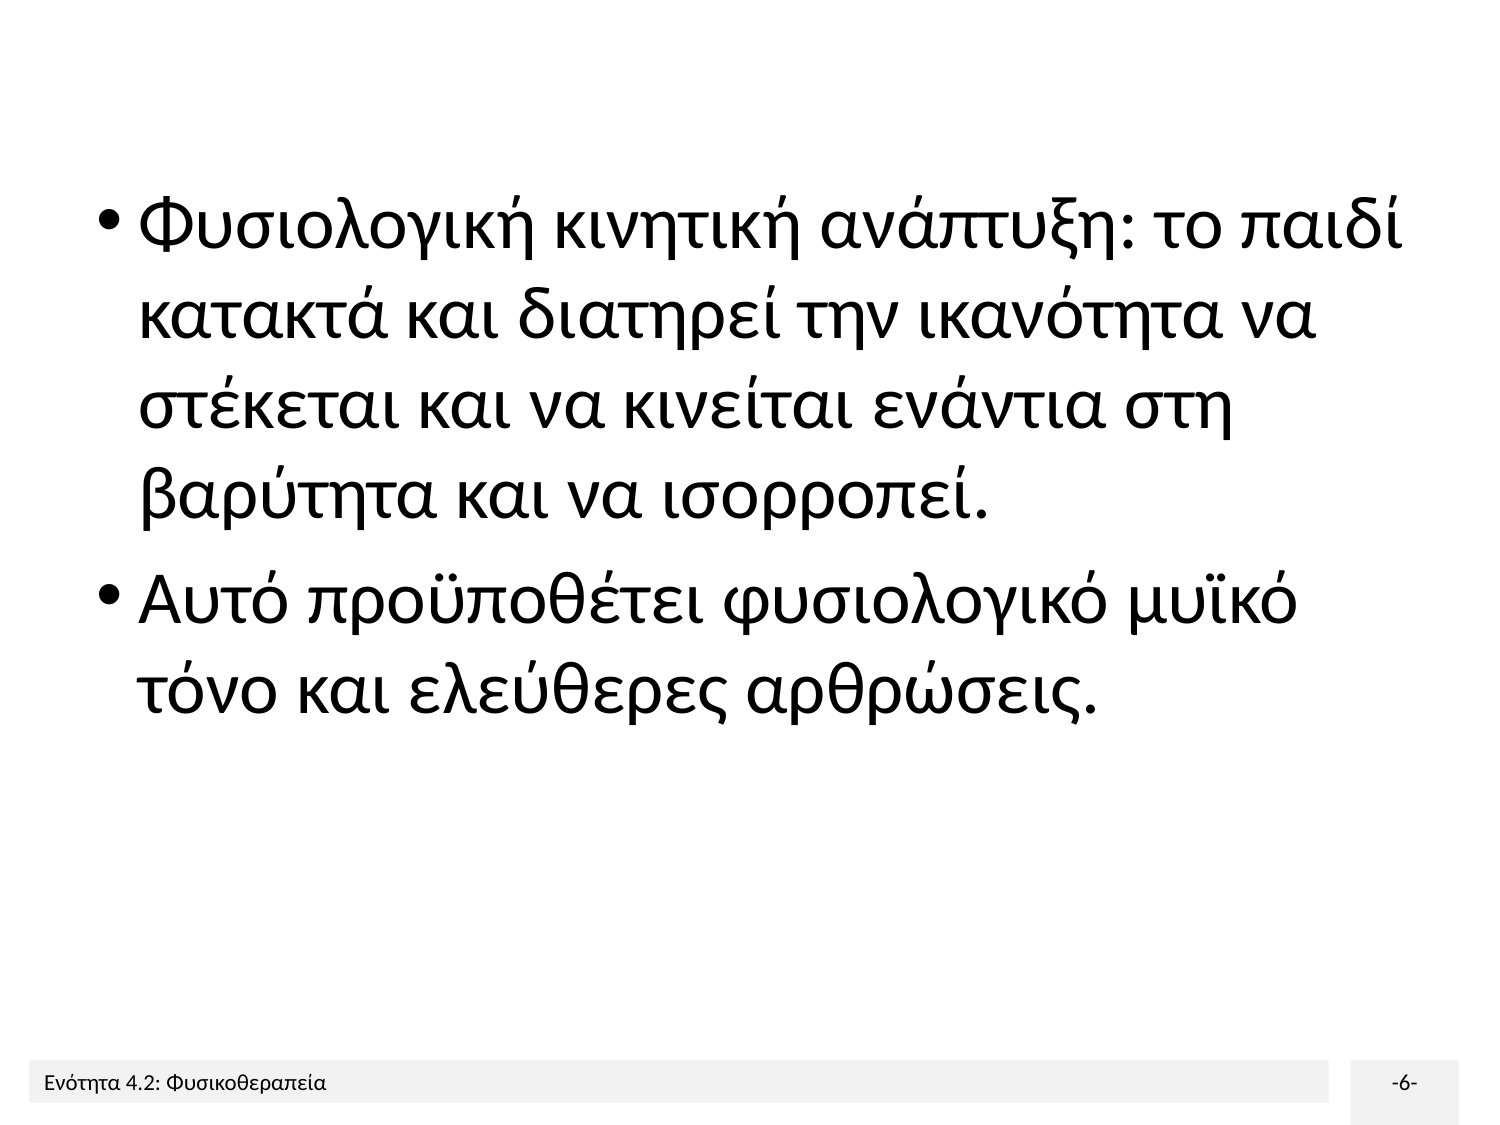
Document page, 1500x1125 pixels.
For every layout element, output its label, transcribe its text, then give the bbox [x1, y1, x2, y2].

list Φυσιολογική κινητική ανάπτυξη: το παιδί κατακτά και διατηρεί την ικανότητα να στέκεται και να κινείται ενάντια στη βαρύτητα και να ισορροπεί. Αυτό προϋποθέτει φυσιολογικό μυϊκό τόνο και ελεύθερες αρθρώσεις. [80, 165, 1431, 909]
